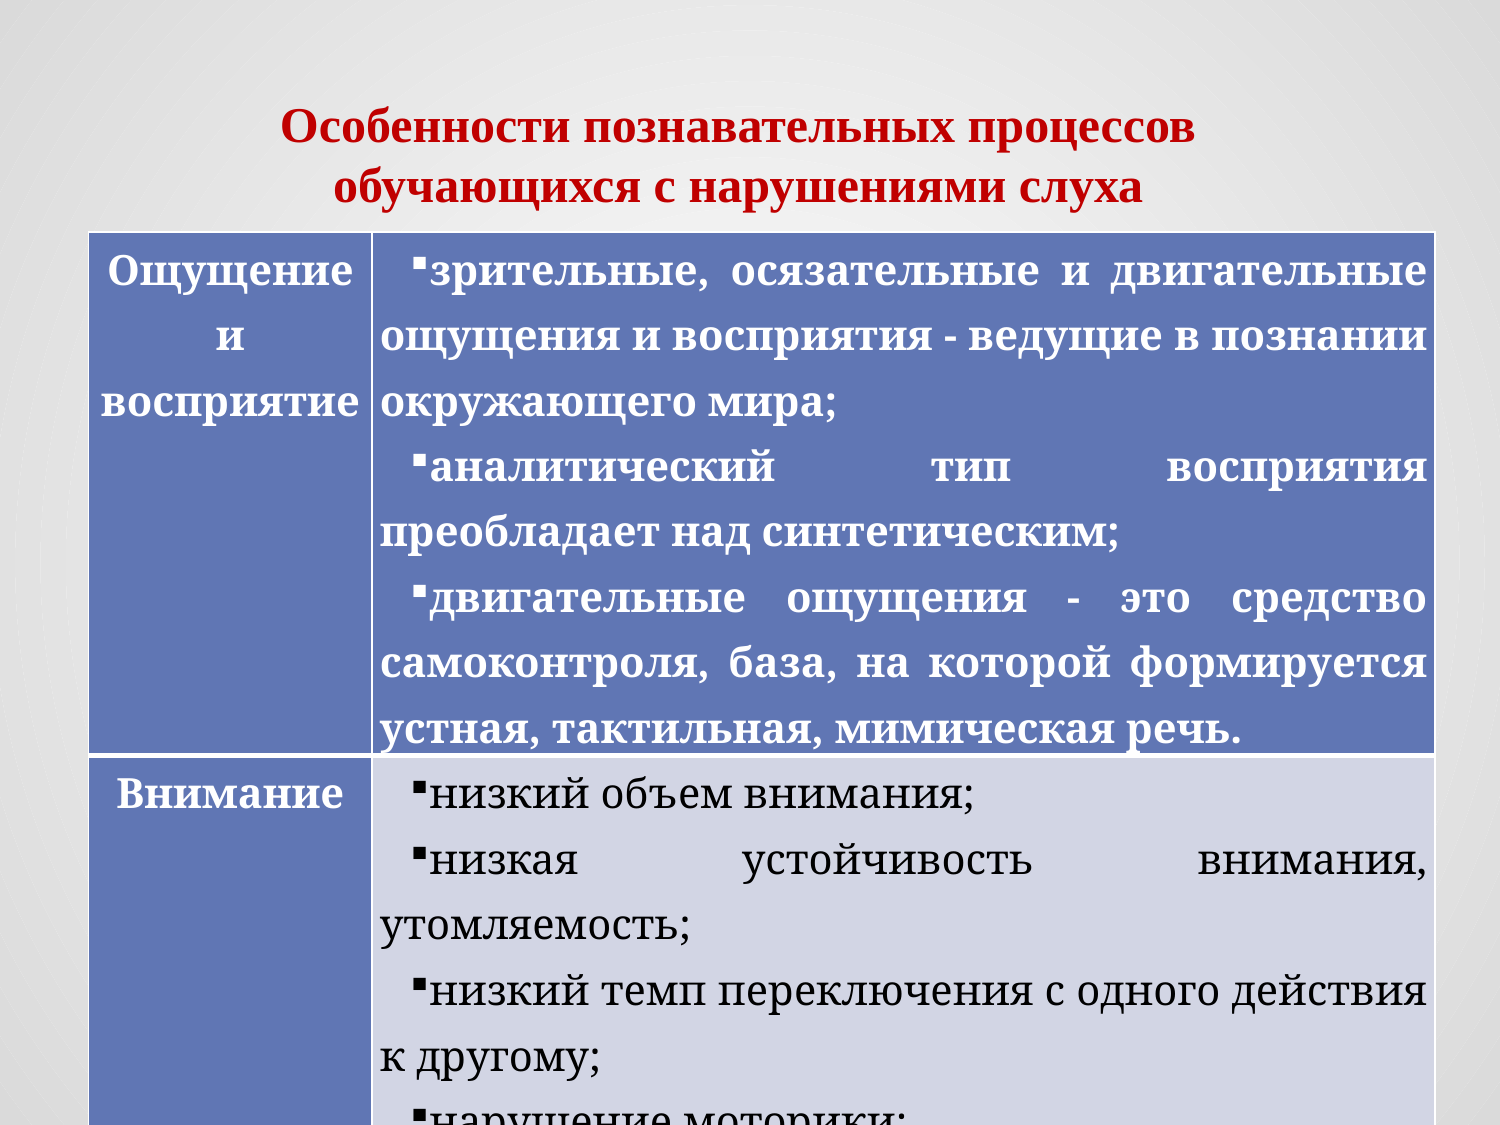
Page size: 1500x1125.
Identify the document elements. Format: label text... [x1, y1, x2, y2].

table_header Ощущение и восприятие [89, 233, 371, 753]
table_header зрительные, осязательные и двигательные ощущения и восприятия - ведущие в познании окружающего мира; аналитический тип восприятия преобладает над синтетическим; двигательные ощущения - это средство самоконтроля, база, на которой формируется устная, тактильная, мимическая речь. [373, 233, 1434, 753]
table_cell низкий объем внимания; низкая устойчивость внимания, утомляемость; низкий темп переключения с одного действия к другому; нарушение моторики; трудности в распределении внимания. [373, 758, 1434, 1125]
title Особенности познавательных процессов обучающихся с нарушениями слуха [112, 78, 1365, 220]
table_cell Внимание [89, 758, 371, 1125]
